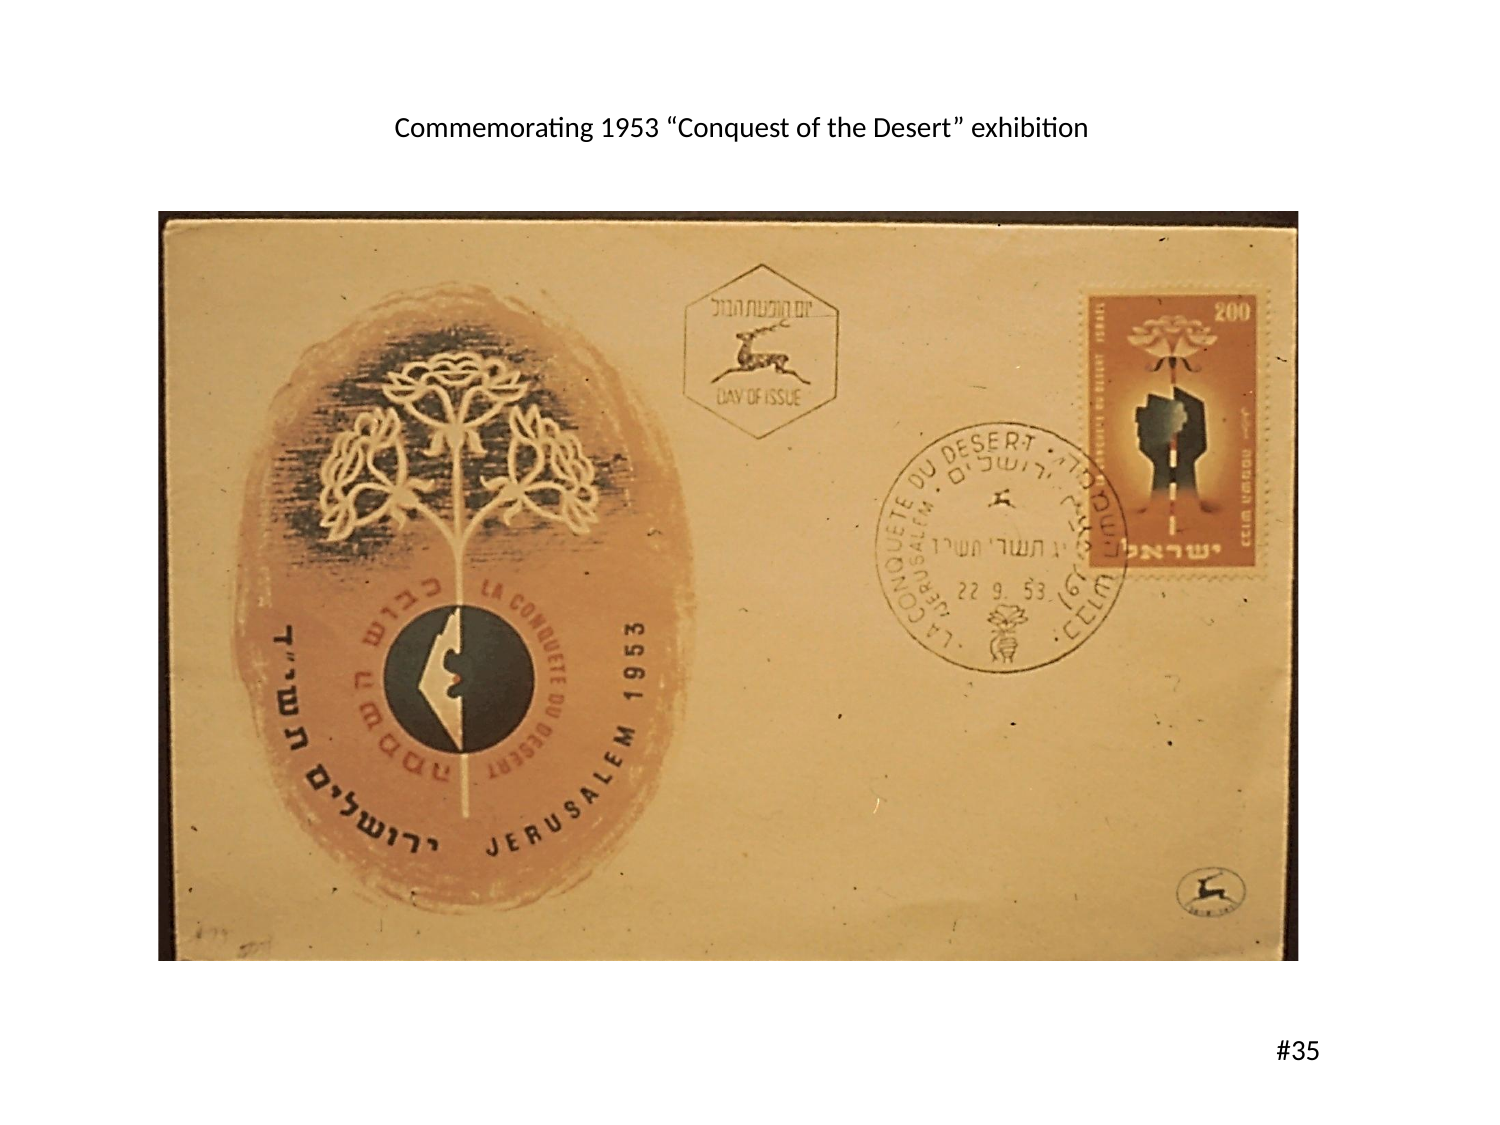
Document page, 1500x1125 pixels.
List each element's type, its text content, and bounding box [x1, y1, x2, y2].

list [158, 202, 1299, 961]
text_box #35 [1261, 1023, 1336, 1074]
text_box Commemorating 1953 “Conquest of the Desert” exhibition [379, 101, 1105, 151]
